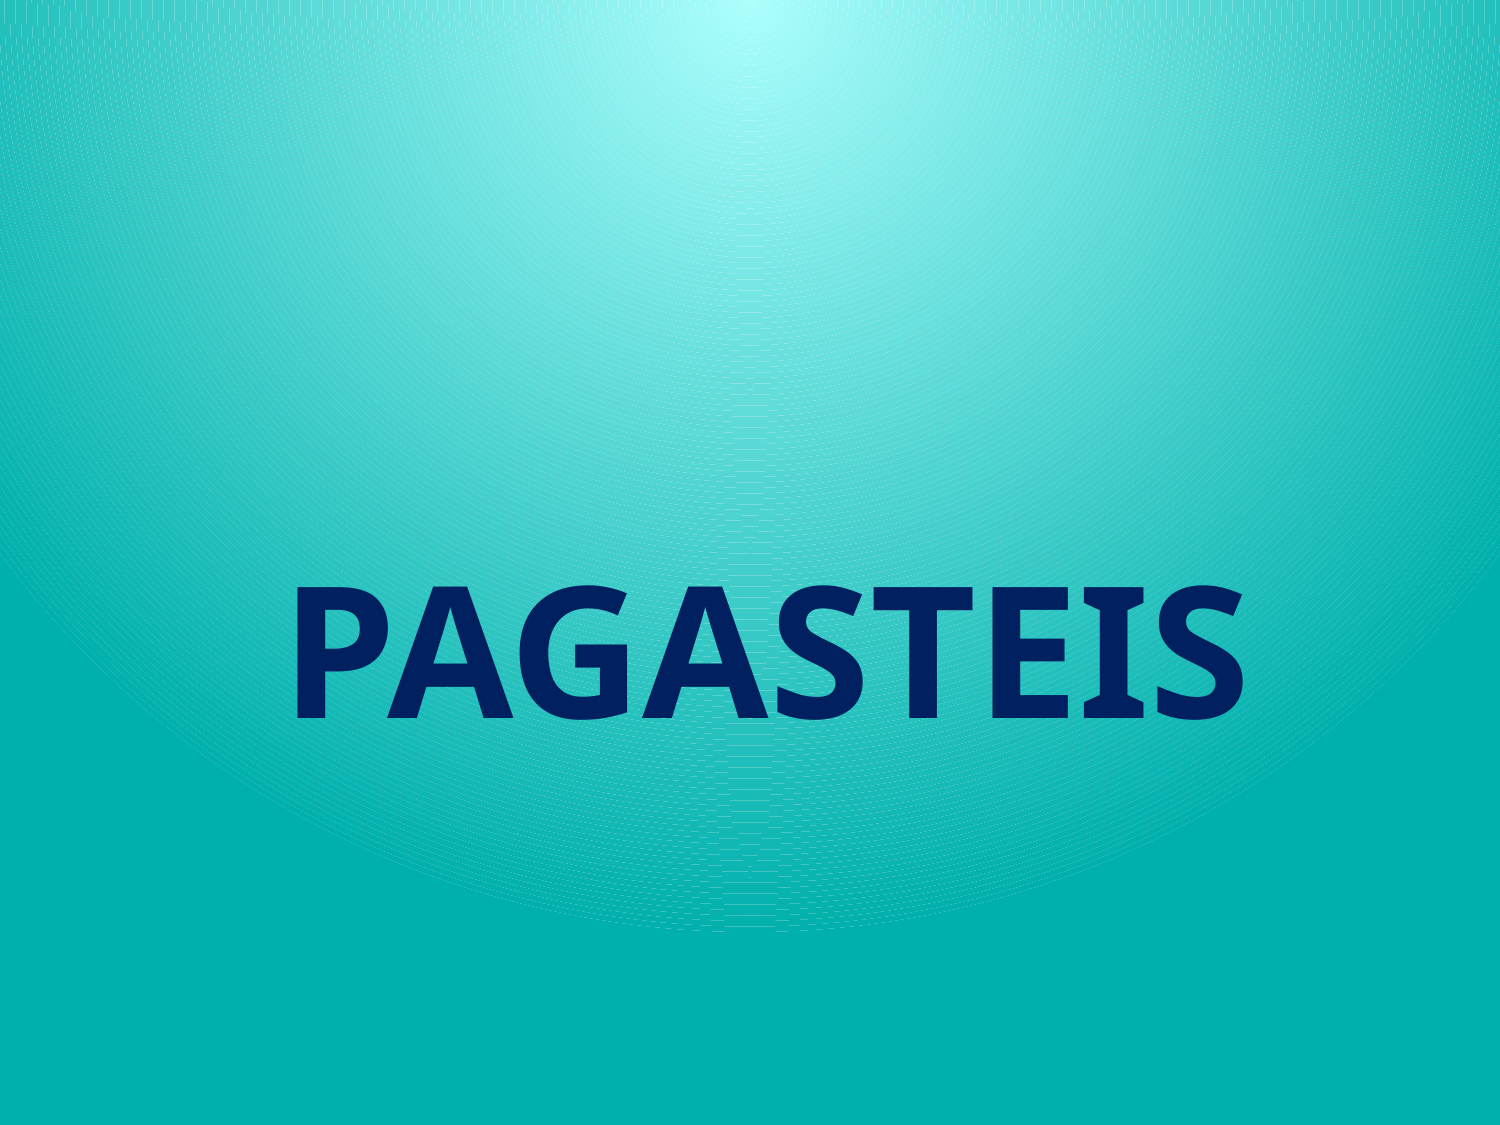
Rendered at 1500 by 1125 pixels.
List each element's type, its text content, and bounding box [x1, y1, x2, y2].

text_box PAGASTEIS [197, 418, 1335, 763]
